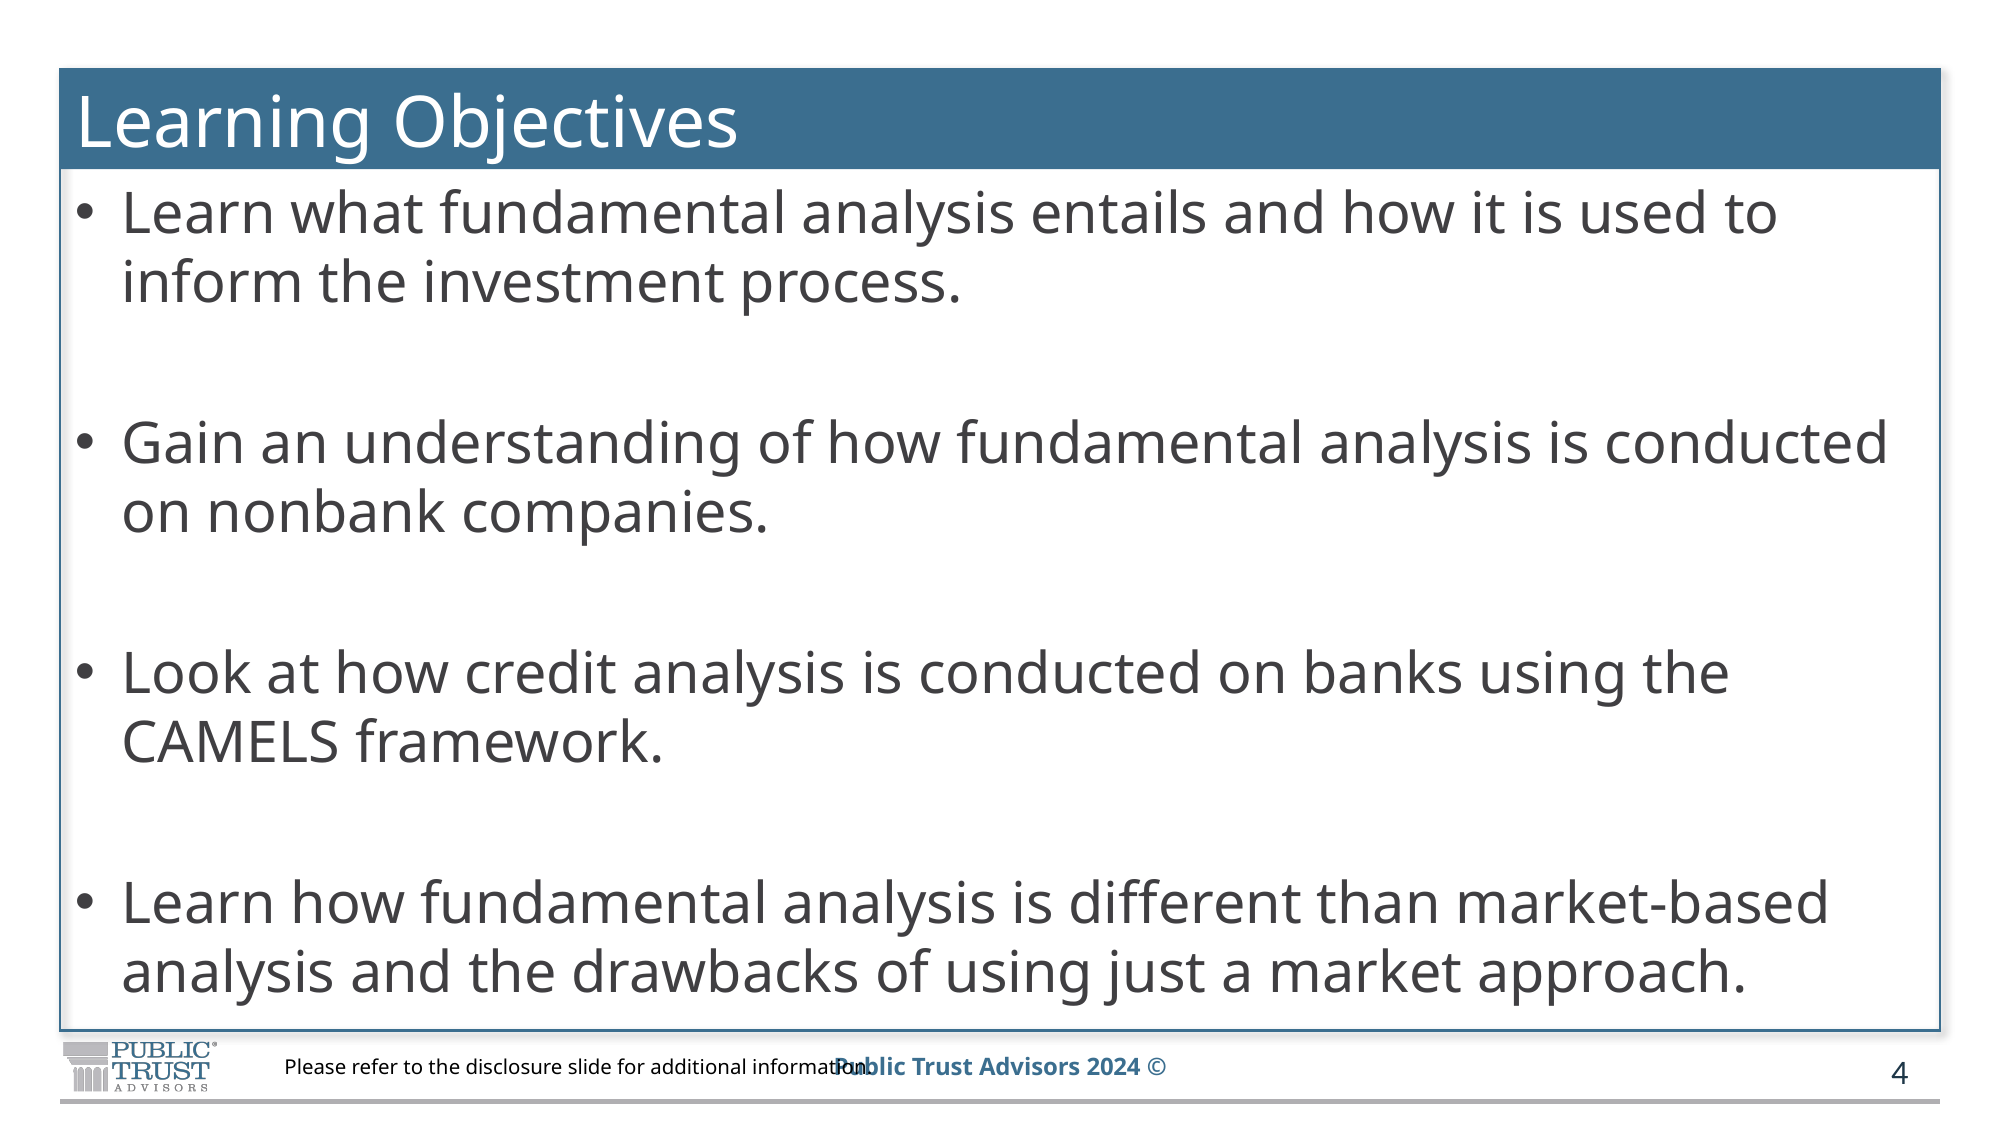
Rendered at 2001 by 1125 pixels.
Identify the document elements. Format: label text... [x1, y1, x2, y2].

title Learning Objectives [60, 68, 1940, 170]
list Please refer to the disclosure slide for additional information. [269, 1043, 932, 1089]
list Learn what fundamental analysis entails and how it is used to inform the investment process. Gain an understanding of how fundamental analysis is conducted on nonbank companies. Look at how credit analysis is conducted on banks using the CAMELS framework. Learn how fundamental analysis is different than market-based analysis and the drawbacks of using just a market approach. [60, 169, 1936, 1030]
slide_number 4 [1856, 1042, 1943, 1091]
picture [62, 1040, 218, 1093]
